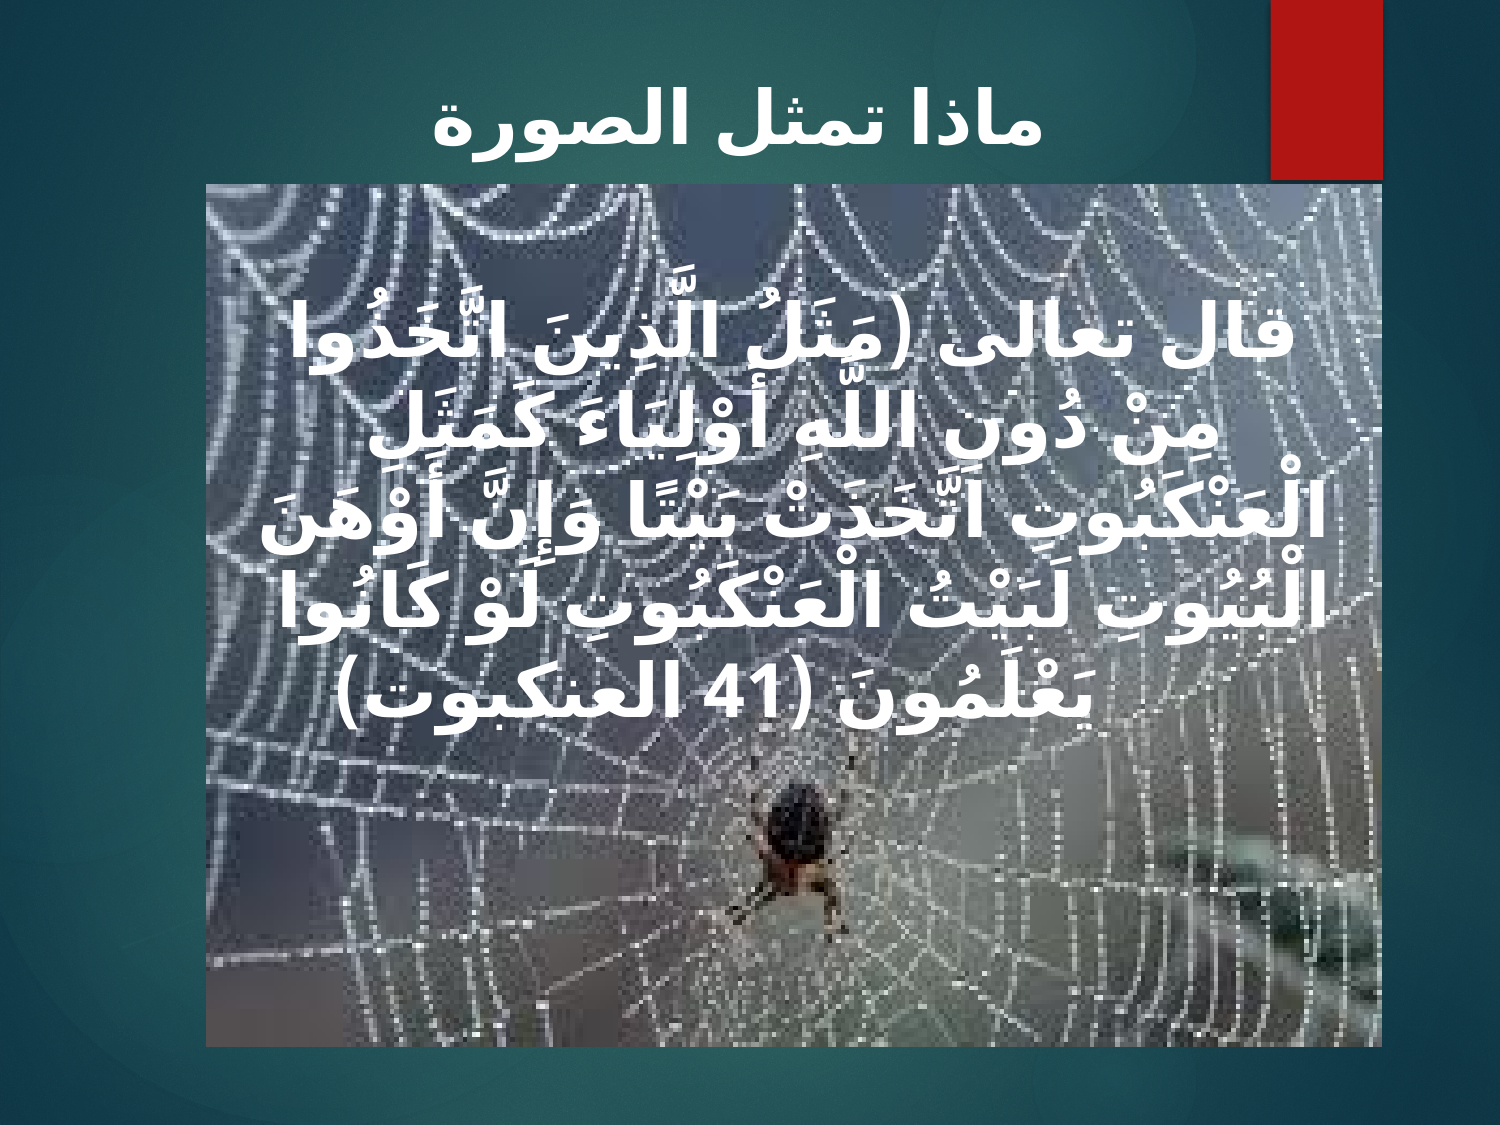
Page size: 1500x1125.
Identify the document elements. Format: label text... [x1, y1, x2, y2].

text_box ماذا تمثل الصورة [412, 62, 1063, 182]
picture [206, 184, 1382, 1048]
